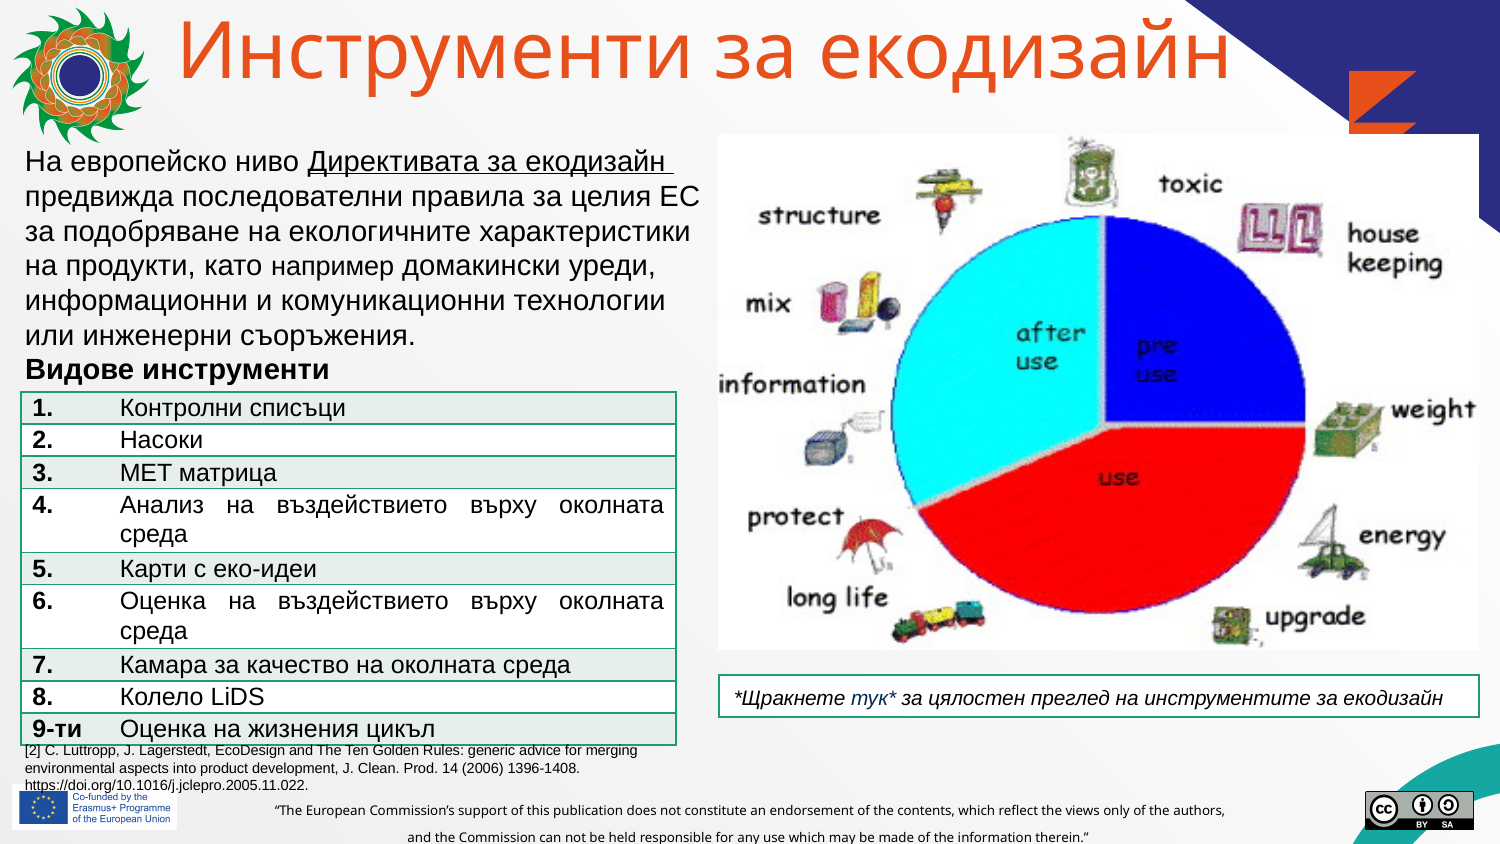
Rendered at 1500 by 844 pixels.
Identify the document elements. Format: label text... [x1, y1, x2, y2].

table_cell Анализ на въздействието върху околната среда [108, 489, 675, 552]
table_cell 4. [22, 489, 108, 552]
table_cell Карти с еко-идеи [108, 553, 675, 584]
table_cell Оценка на жизнения цикъл [108, 714, 675, 733]
text_box *Щракнете тук* за цялостен преглед на инструментите за екодизайн [718, 675, 1479, 717]
picture [718, 134, 1479, 651]
picture [11, 802, 177, 830]
table_cell 3. [22, 457, 108, 488]
table_cell 9-ти [22, 714, 108, 733]
table_cell 2. [22, 425, 108, 455]
table_cell 8. [22, 682, 108, 712]
text_box На европейско ниво Директивата за екодизайн предвижда последователни правила за целия ЕС за подобряване на екологичните характеристики на продукти, като например домакински уреди, информационни и комуникационни технологии или инженерни съоръжения. [10, 134, 715, 359]
table_header Контролни списъци [108, 393, 675, 423]
text_box [2] C. Luttropp, J. Lagerstedt, EcoDesign and The Ten Golden Rules: generic advice for merging environmental aspects into product development, J. Clean. Prod. 14 (2006) 1396-1408. https://doi.org/10.1016/j.jclepro.2005.11.022. [10, 733, 719, 802]
table_cell MET матрица [108, 457, 675, 488]
table_cell Насоки [108, 425, 675, 455]
title Инструменти за екодизайн [71, 0, 1338, 134]
picture [11, 6, 71, 134]
table_cell Камара за качество на околната среда [108, 649, 675, 680]
picture [1365, 791, 1474, 830]
table_header 1. [22, 393, 108, 423]
table_cell 7. [22, 649, 108, 680]
table_cell Оценка на въздействието върху околната среда [108, 585, 675, 648]
table_cell Колело LiDS [108, 682, 675, 712]
text_box Видове инструменти [10, 346, 361, 401]
table_cell 5. [22, 553, 108, 584]
table_cell 6. [22, 585, 108, 648]
